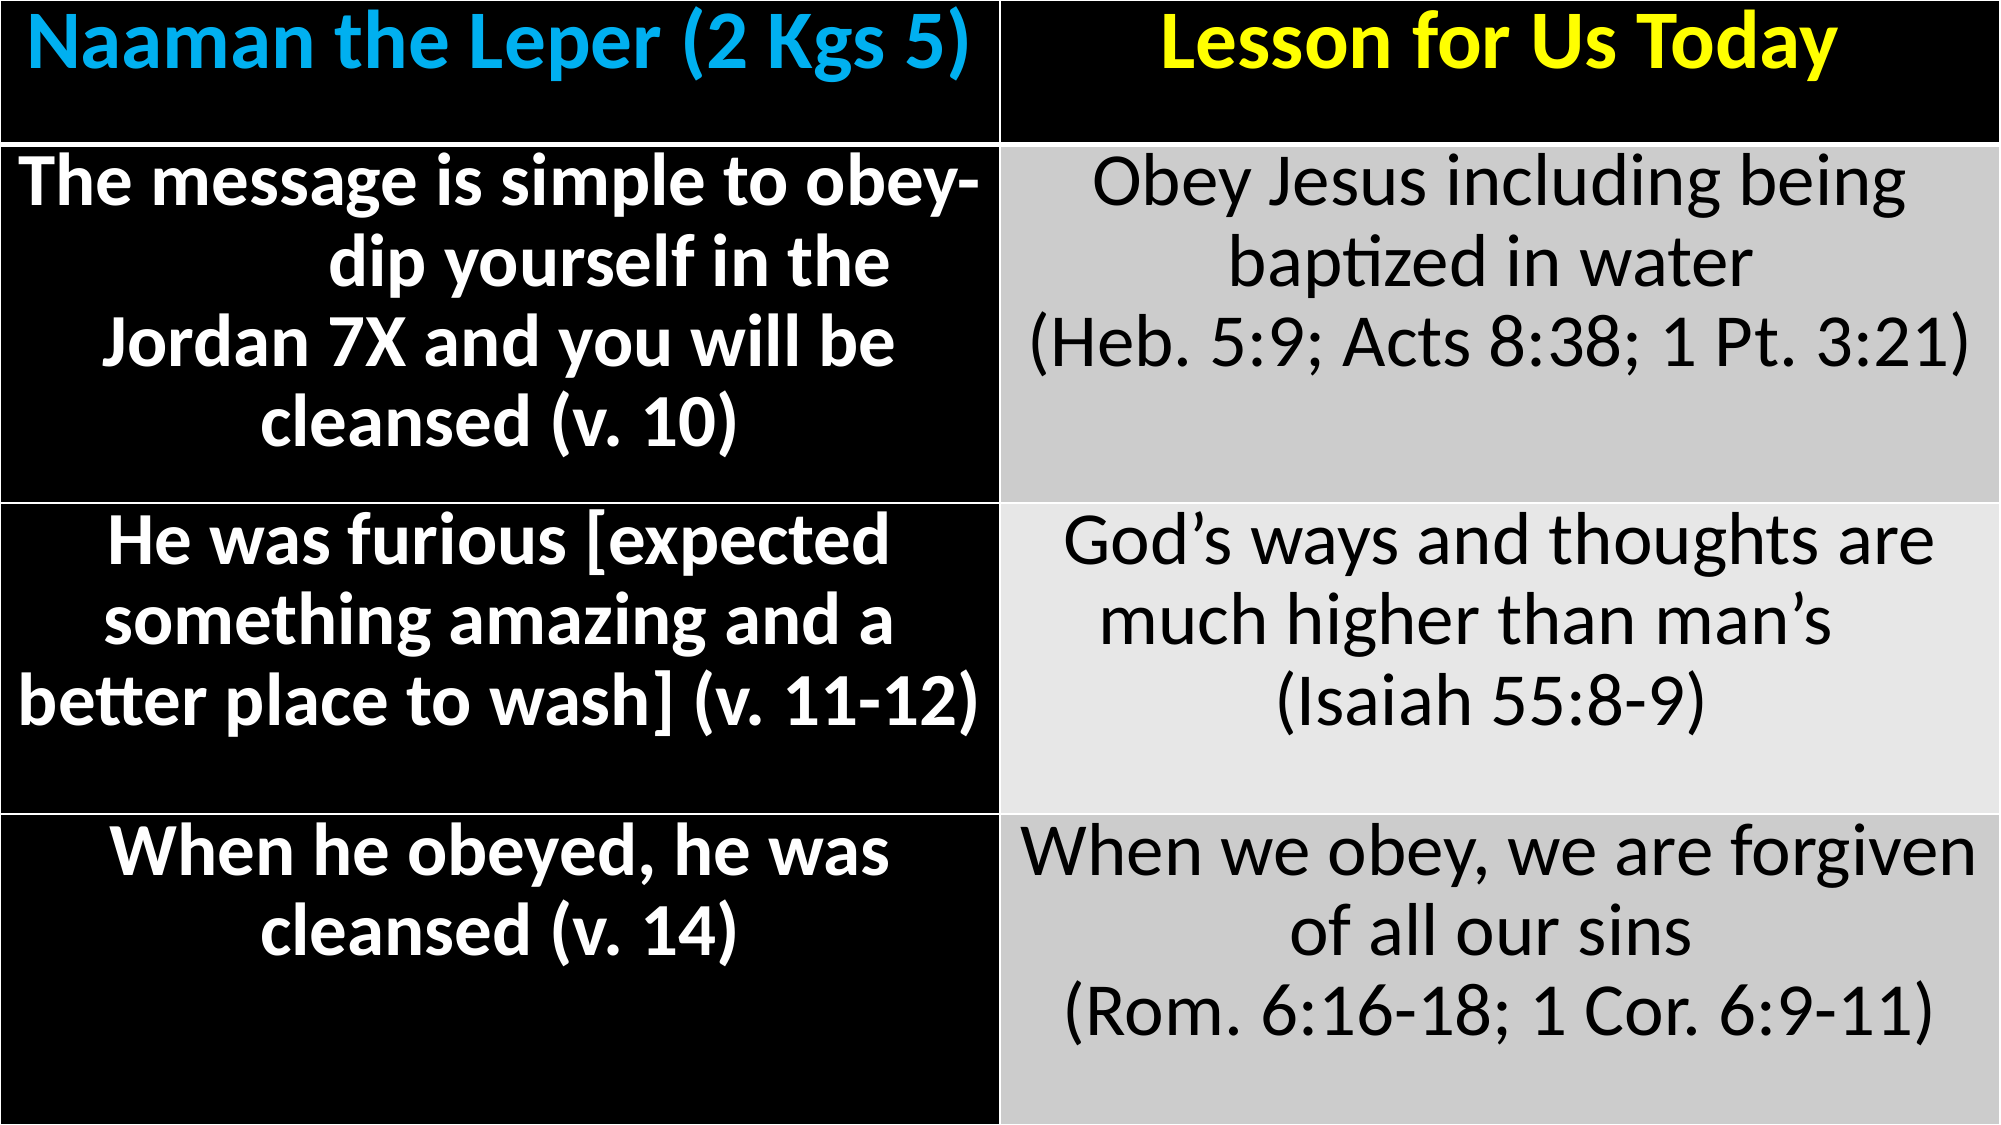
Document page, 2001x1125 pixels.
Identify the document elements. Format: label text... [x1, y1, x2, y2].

table_cell The message is simple to obey- dip yourself in the Jordan 7X and you will be cleansed (v. 10) [1, 147, 999, 502]
table_cell Obey Jesus including being baptized in water (Heb. 5:9; Acts 8:38; 1 Pt. 3:21) [1001, 147, 1999, 502]
table_cell When we obey, we are forgiven of all our sins (Rom. 6:16-18; 1 Cor. 6:9-11) [1001, 815, 1999, 1124]
table_cell God’s ways and thoughts are much higher than man’s (Isaiah 55:8-9) [1001, 504, 1999, 813]
table_cell When he obeyed, he was cleansed (v. 14) [1, 815, 999, 1124]
table_header Lesson for Us Today [1001, 1, 1999, 142]
table_cell He was furious [expected something amazing and a better place to wash] (v. 11-12) [1, 504, 999, 813]
table_header Naaman the Leper (2 Kgs 5) [1, 1, 999, 142]
